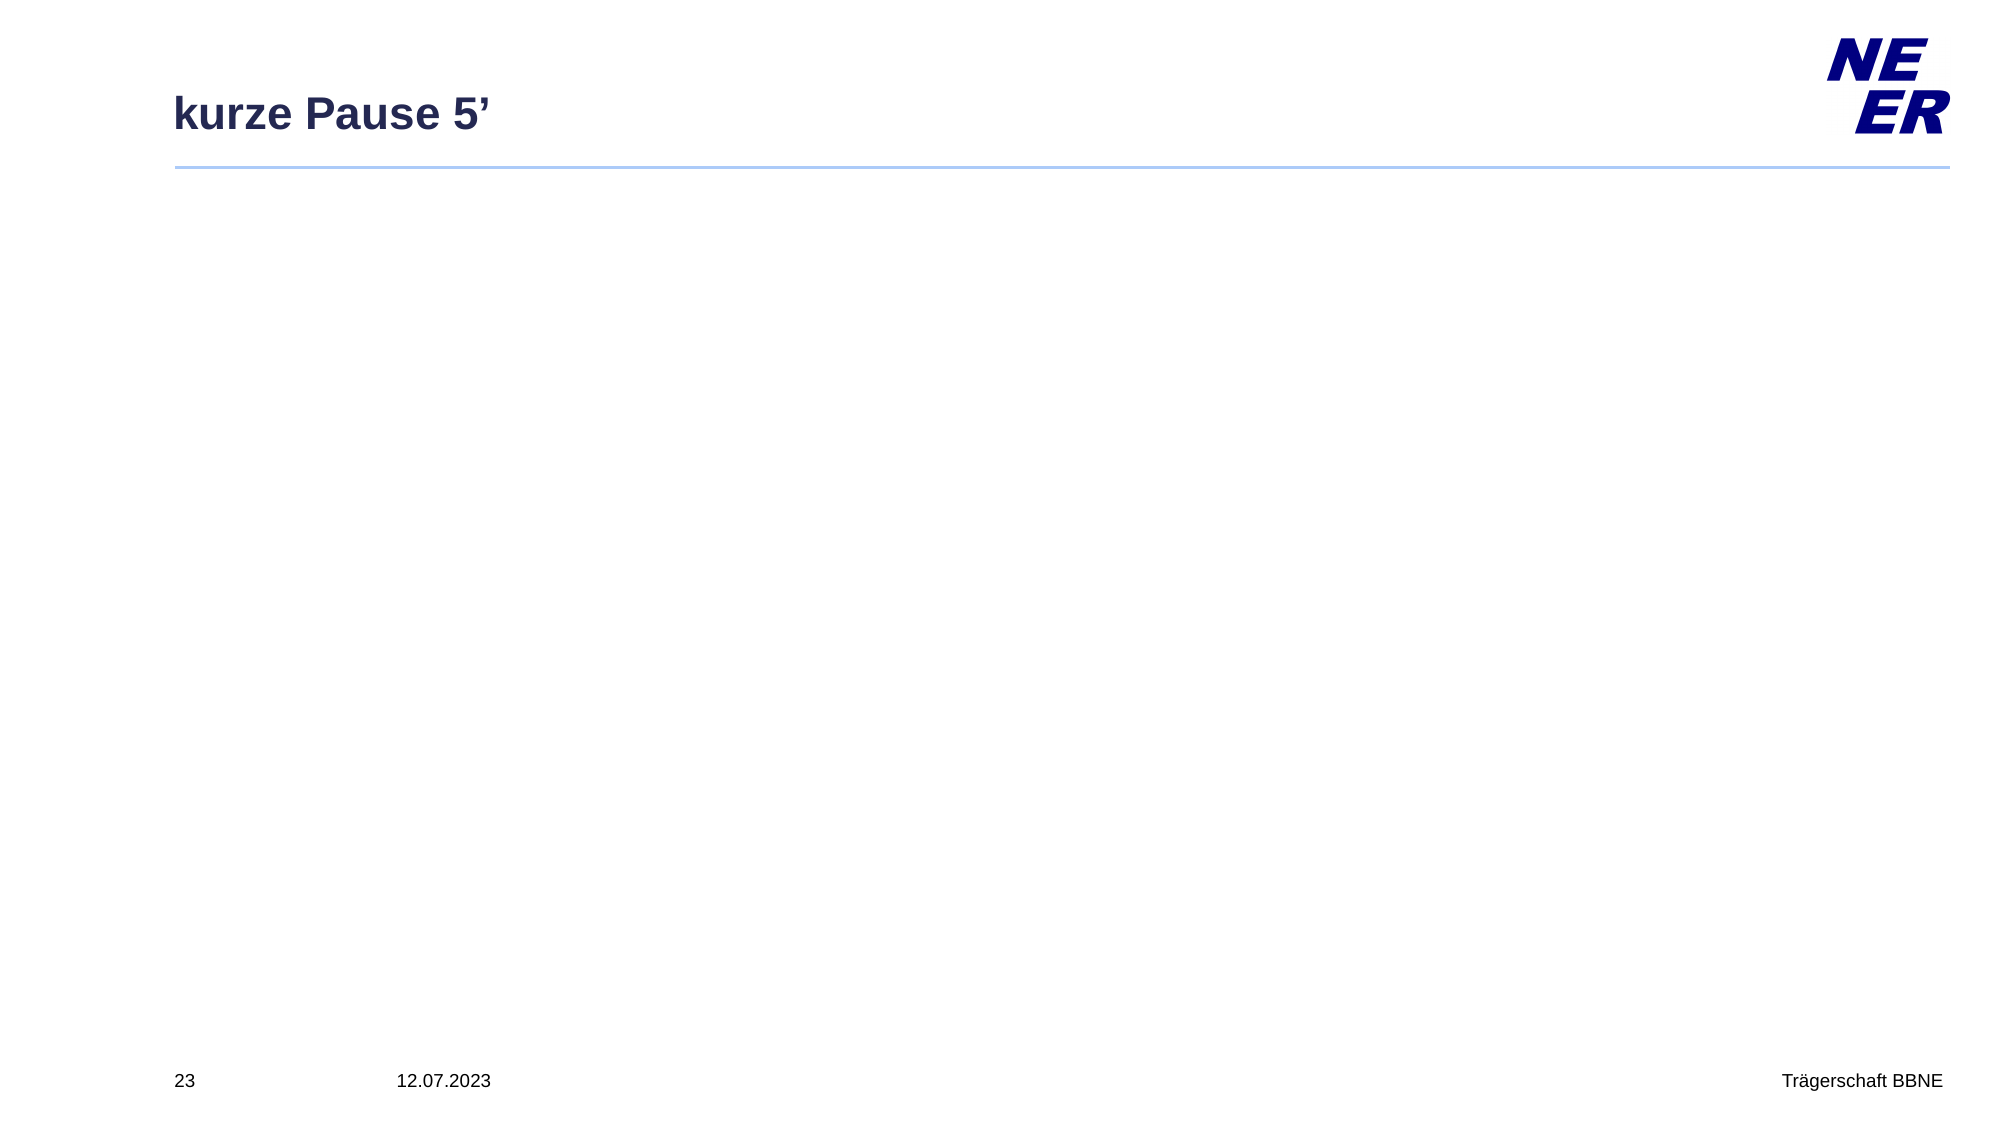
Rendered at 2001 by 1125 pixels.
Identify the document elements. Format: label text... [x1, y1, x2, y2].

slide_number 23 [174, 1065, 228, 1095]
title kurze Pause 5’ [173, 27, 1810, 147]
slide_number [234, 1065, 492, 1095]
footer Trägerschaft BBNE [497, 1065, 1944, 1095]
picture [1826, 37, 1951, 135]
